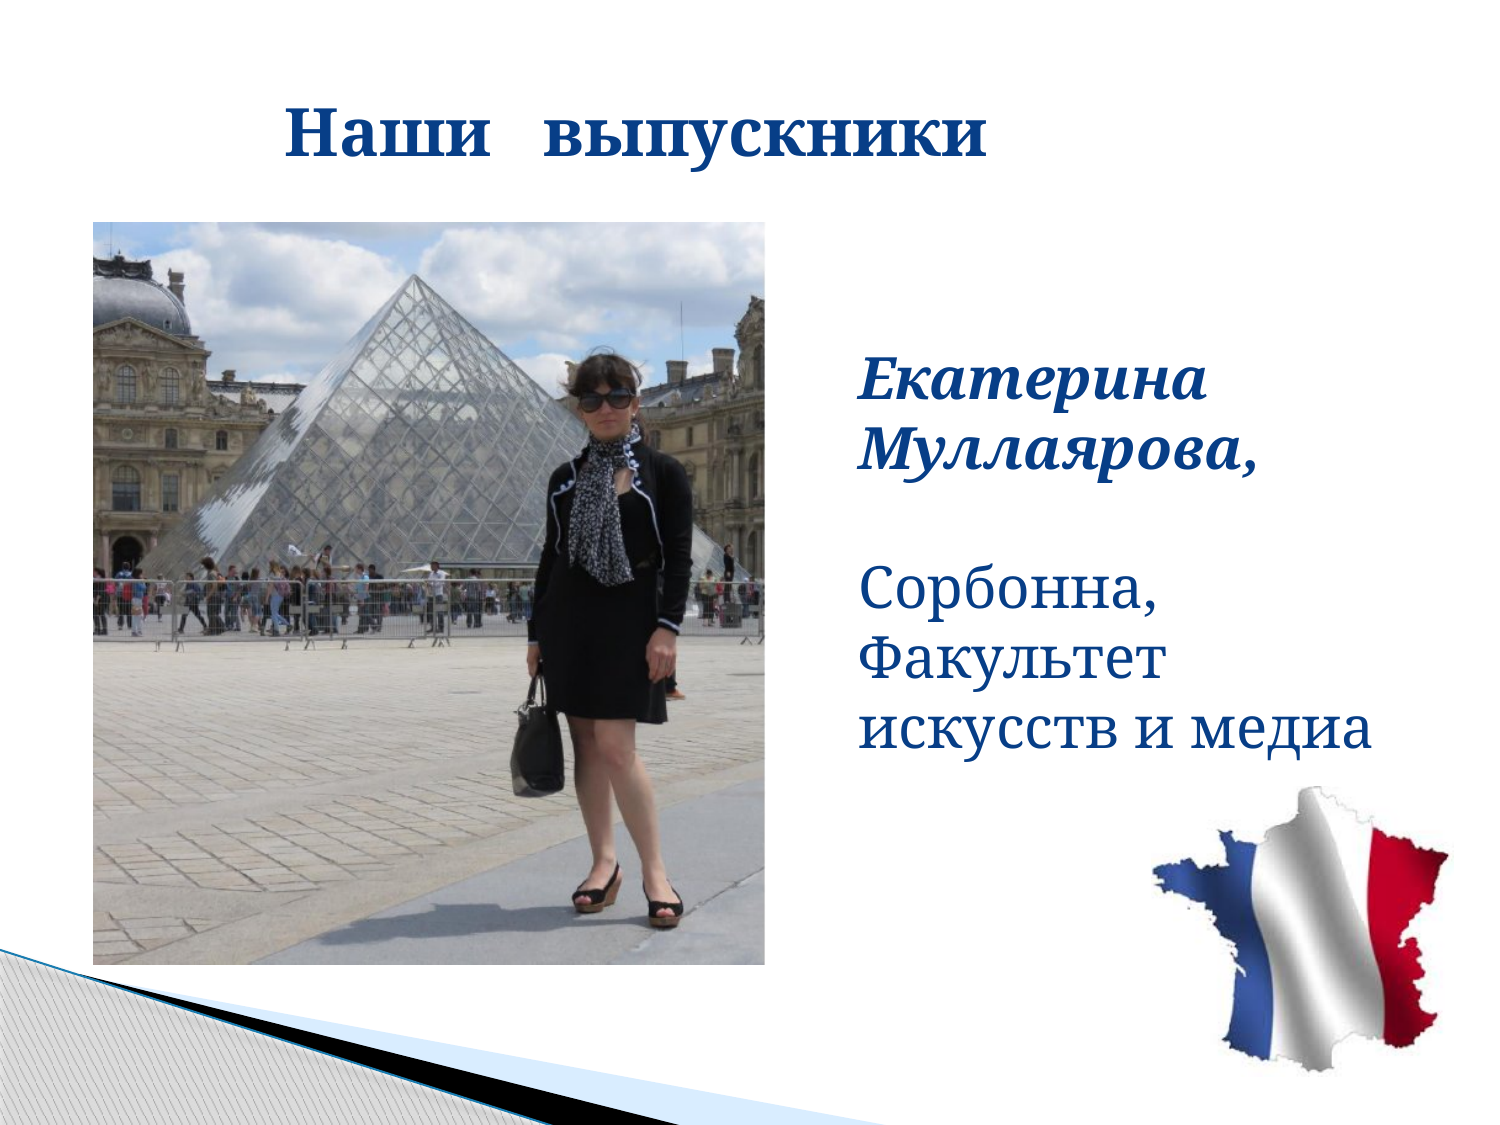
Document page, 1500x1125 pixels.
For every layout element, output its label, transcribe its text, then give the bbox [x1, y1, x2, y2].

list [93, 222, 767, 966]
picture [1151, 786, 1454, 1077]
title Екатерина Муллаярова, Сорбонна, Факультет искусств и медиа [843, 187, 1425, 914]
text_box Наши выпускники [269, 81, 1196, 177]
